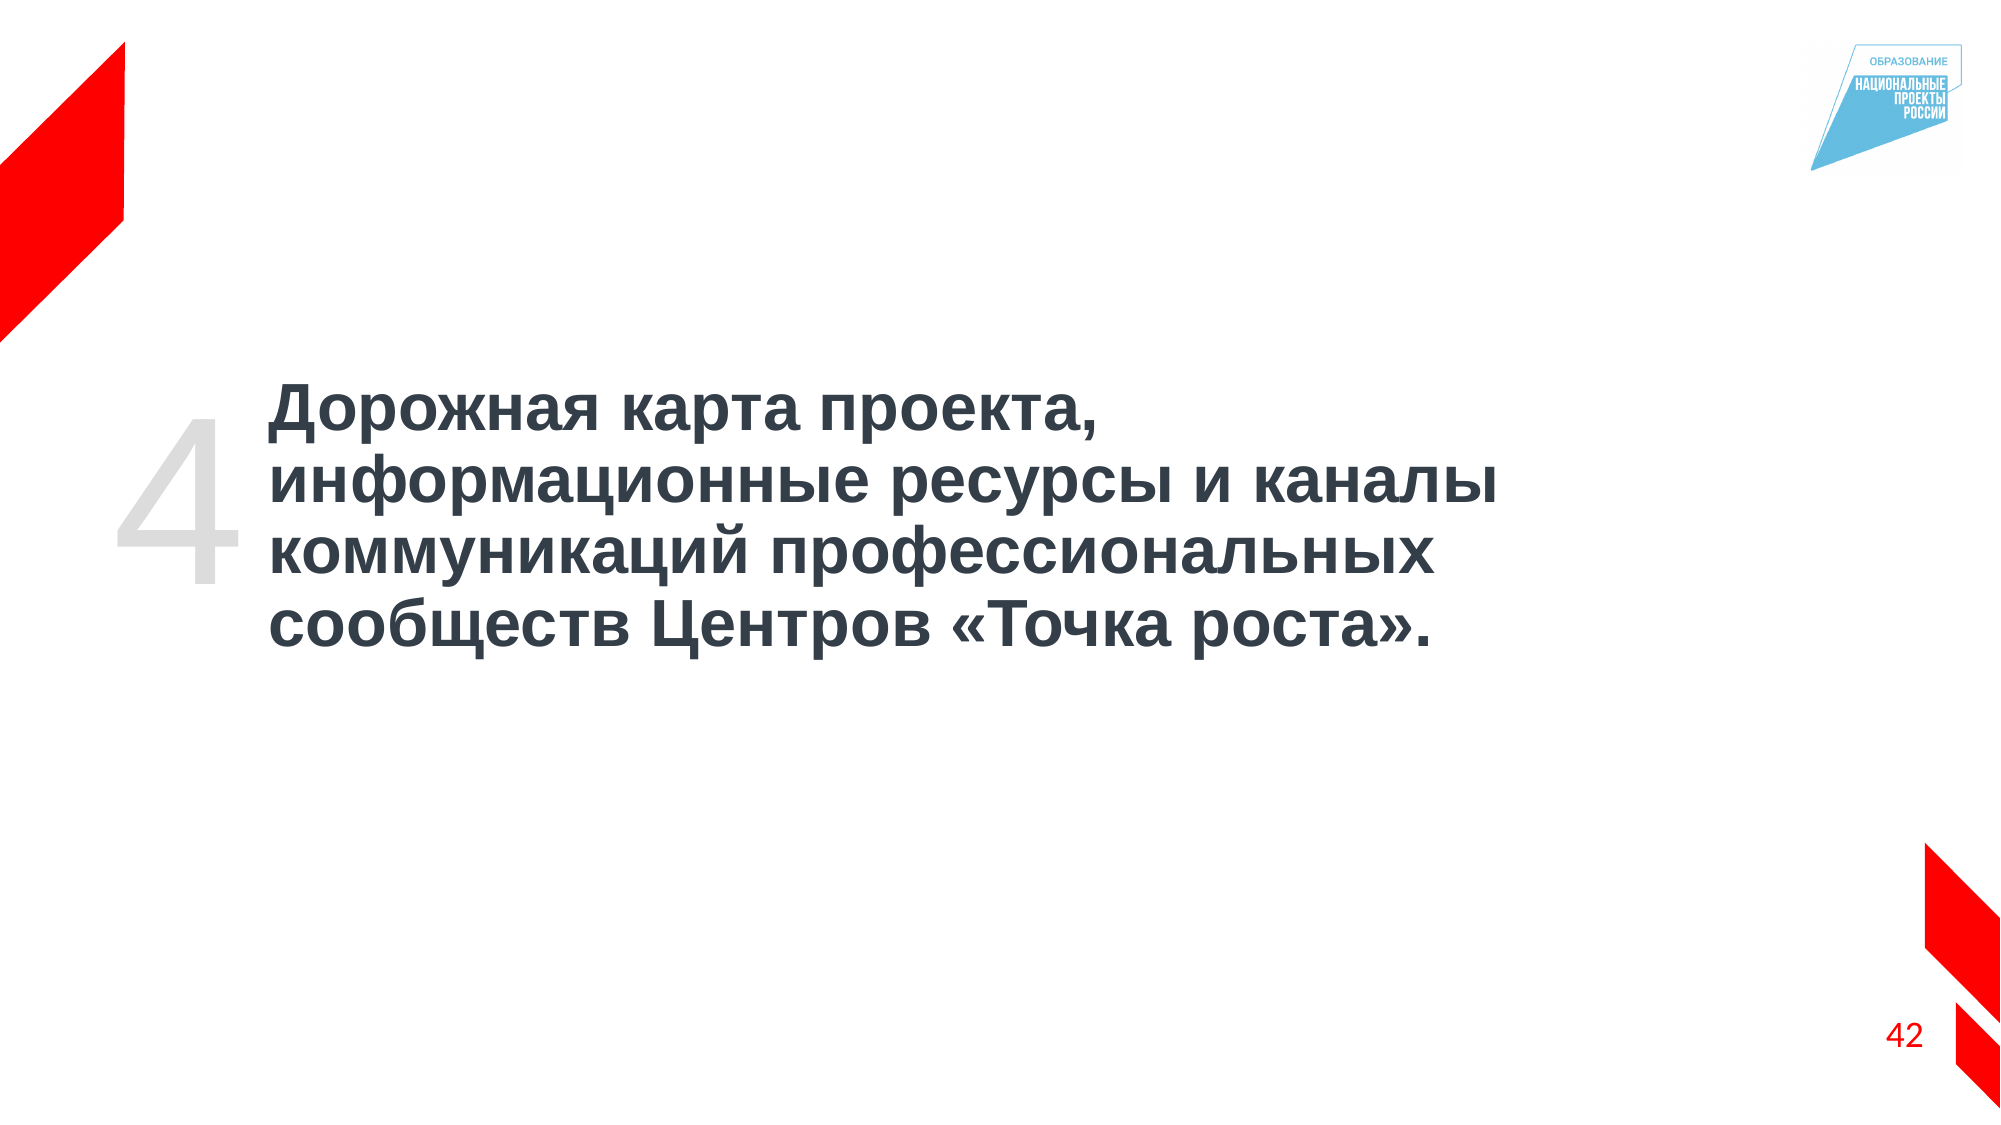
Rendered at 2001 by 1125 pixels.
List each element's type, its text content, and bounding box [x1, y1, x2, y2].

text_box 4 [97, 337, 261, 640]
title Дорожная карта проекта, информационные ресурсы и каналы коммуникаций профессиональных сообществ Центров «Точка роста». [261, 372, 1584, 661]
picture [1802, 41, 1963, 175]
